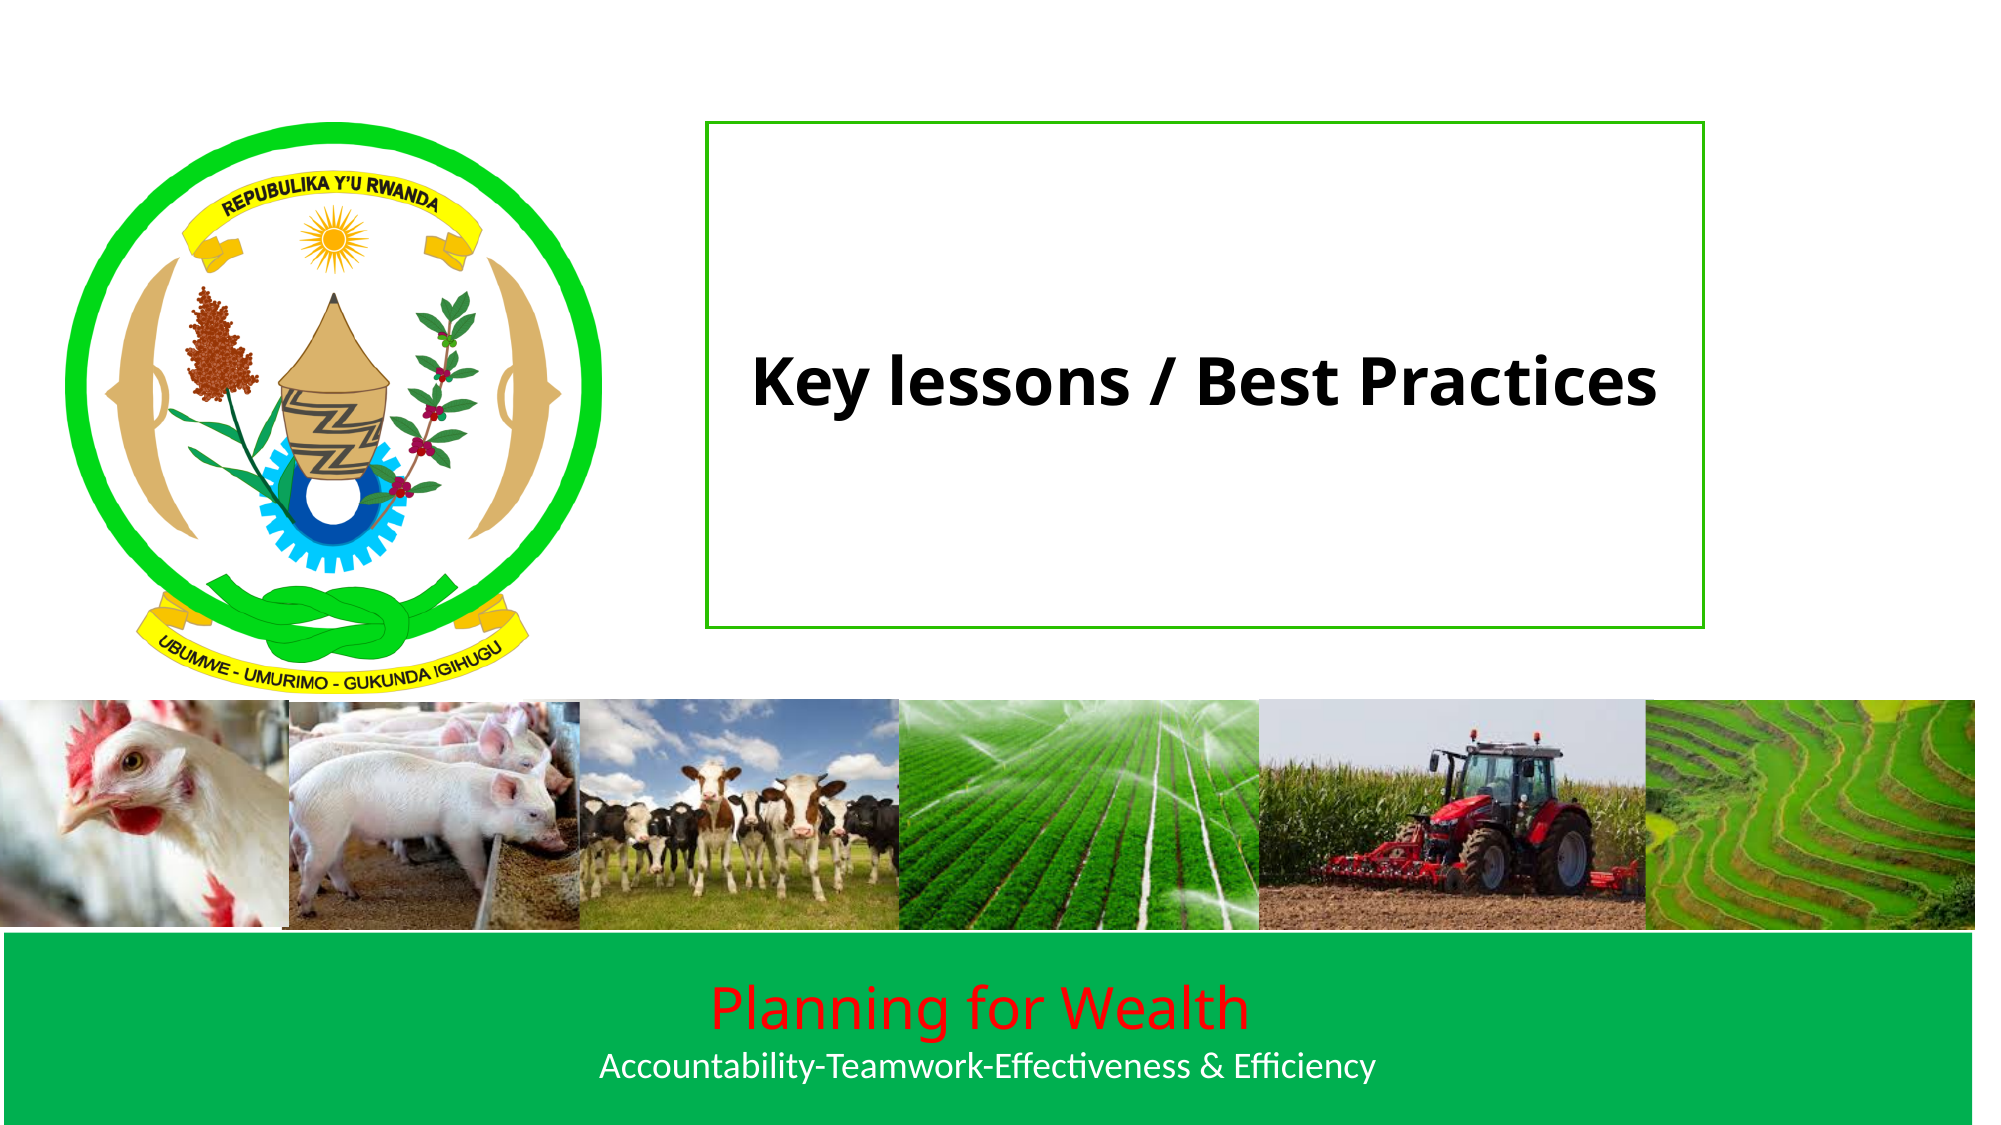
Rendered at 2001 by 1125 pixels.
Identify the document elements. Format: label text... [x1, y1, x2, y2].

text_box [0, 699, 2000, 1125]
list Key lessons / Best Practices [705, 121, 1705, 630]
picture [65, 122, 602, 694]
